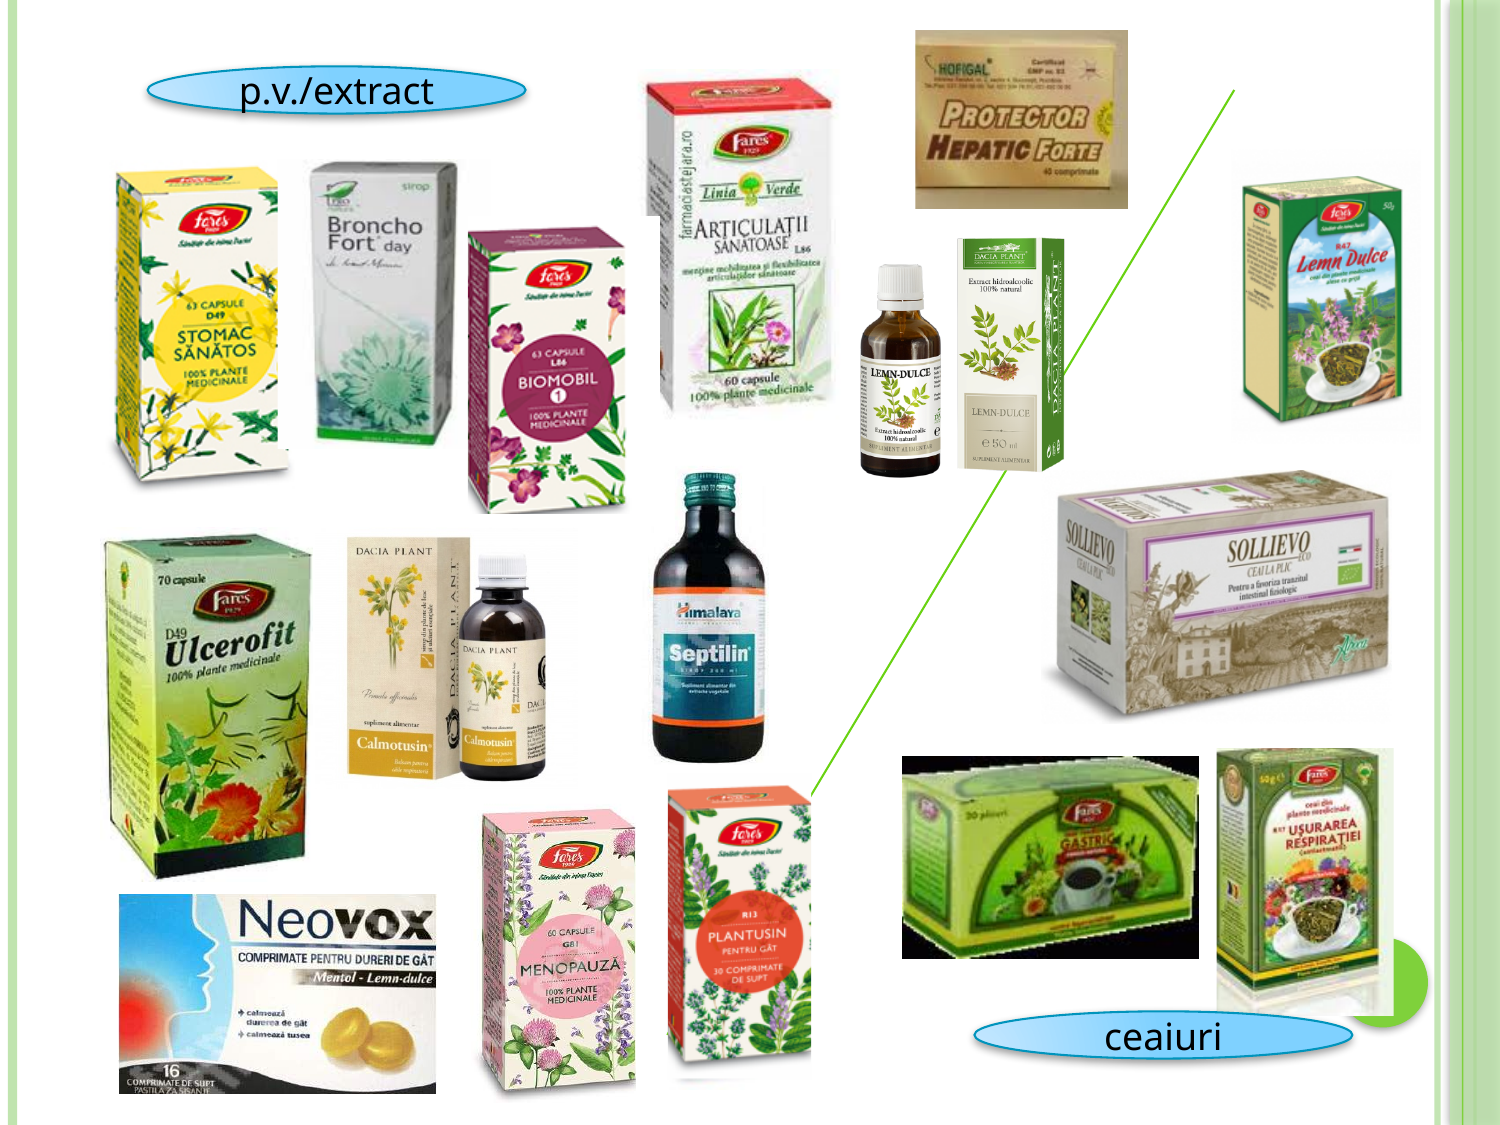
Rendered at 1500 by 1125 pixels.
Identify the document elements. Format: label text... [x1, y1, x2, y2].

picture [99, 30, 1129, 766]
text_box ceaiuri [992, 1025, 1354, 1060]
picture [117, 893, 438, 1094]
text_box p.v./extract [146, 65, 527, 115]
picture [467, 791, 637, 1104]
picture [1216, 747, 1395, 1016]
picture [1231, 148, 1422, 446]
picture [99, 526, 578, 883]
picture [667, 773, 812, 1091]
picture [902, 756, 1199, 959]
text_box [666, 89, 1235, 1036]
picture [832, 219, 1392, 725]
